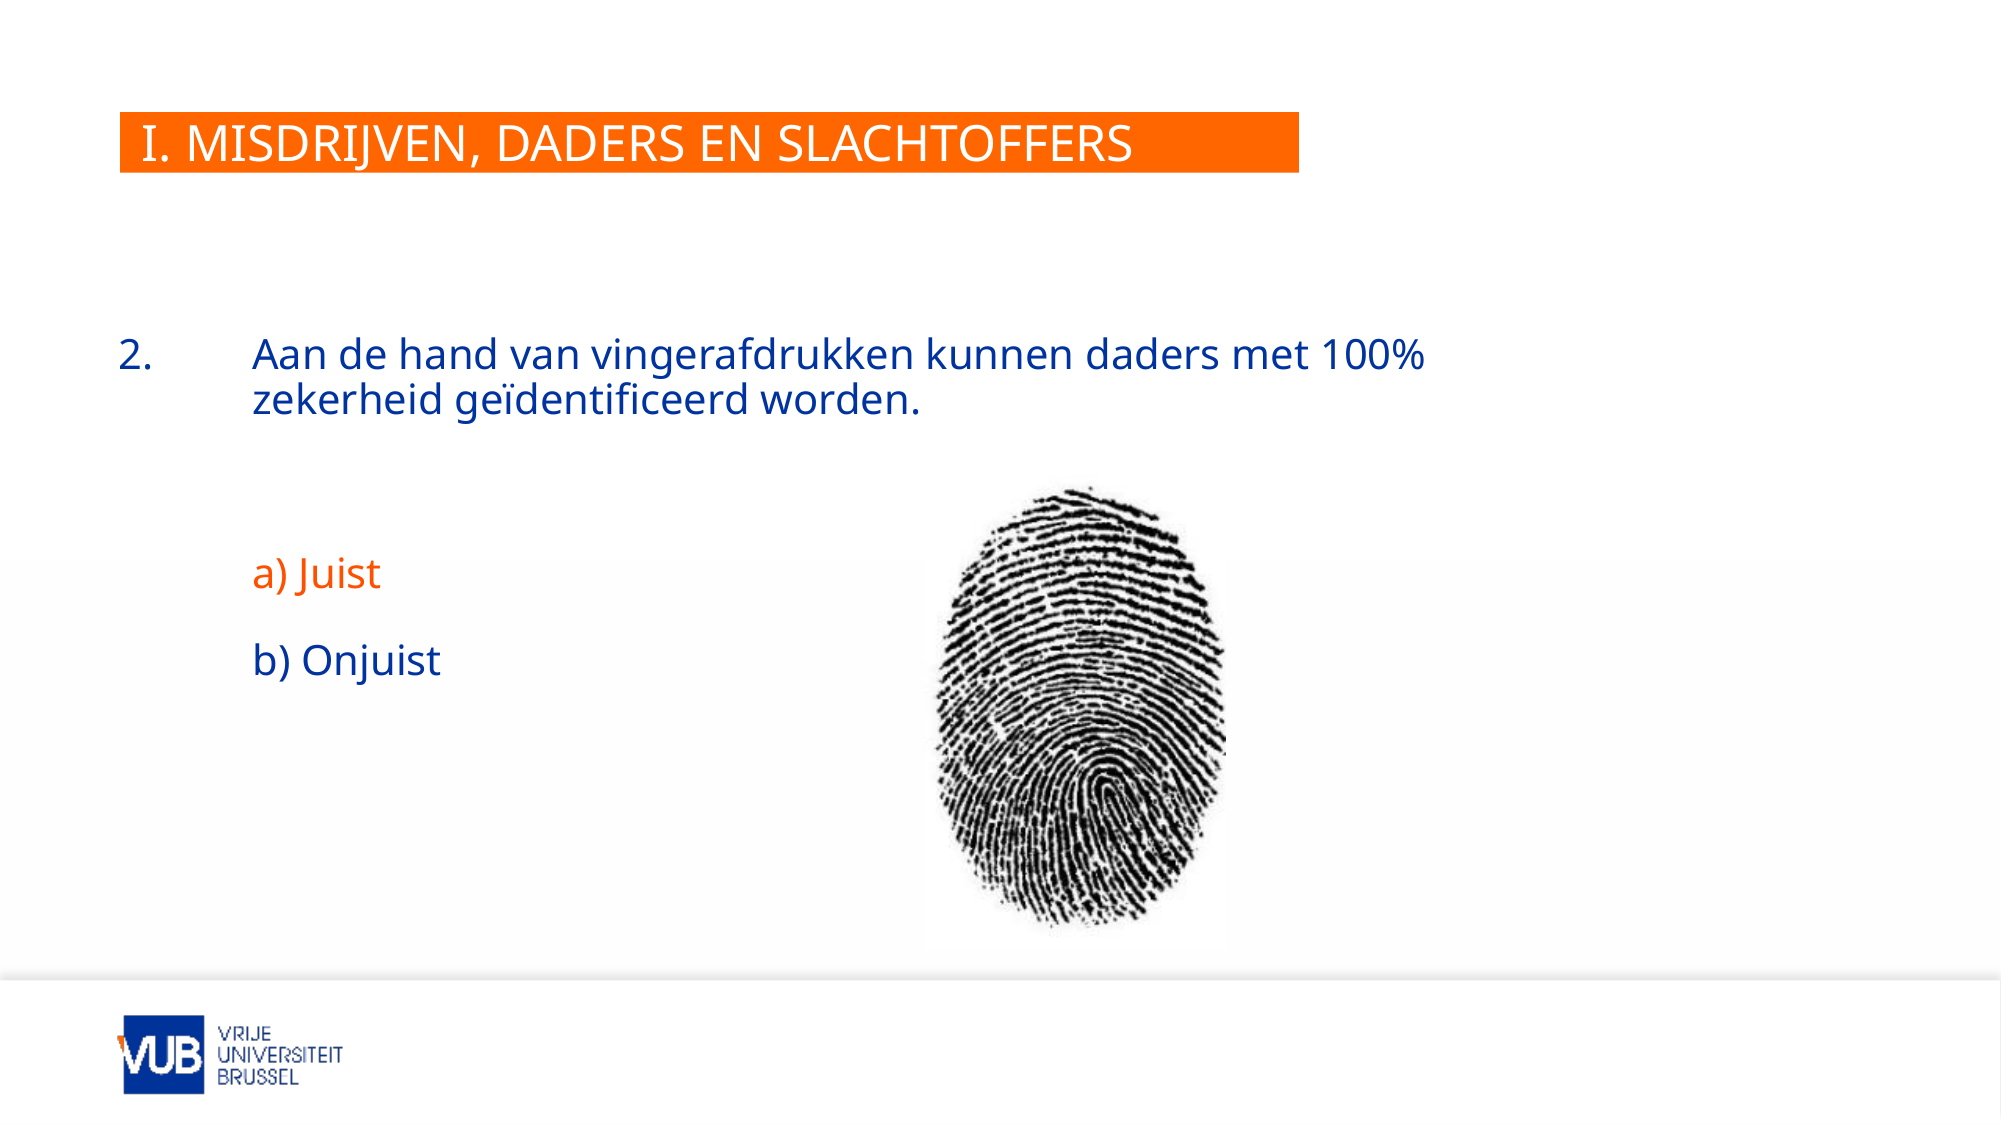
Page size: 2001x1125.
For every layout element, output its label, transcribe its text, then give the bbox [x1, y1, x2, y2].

list 2. Aan de hand van vingerafdrukken kunnen daders met 100% zekerheid geïdentificeerd worden. a) Juist b) Onjuist [104, 326, 1645, 896]
picture [924, 474, 1226, 950]
title I. Misdrijven, daders en slachtoffers [120, 112, 1299, 173]
picture [110, 1000, 357, 1110]
